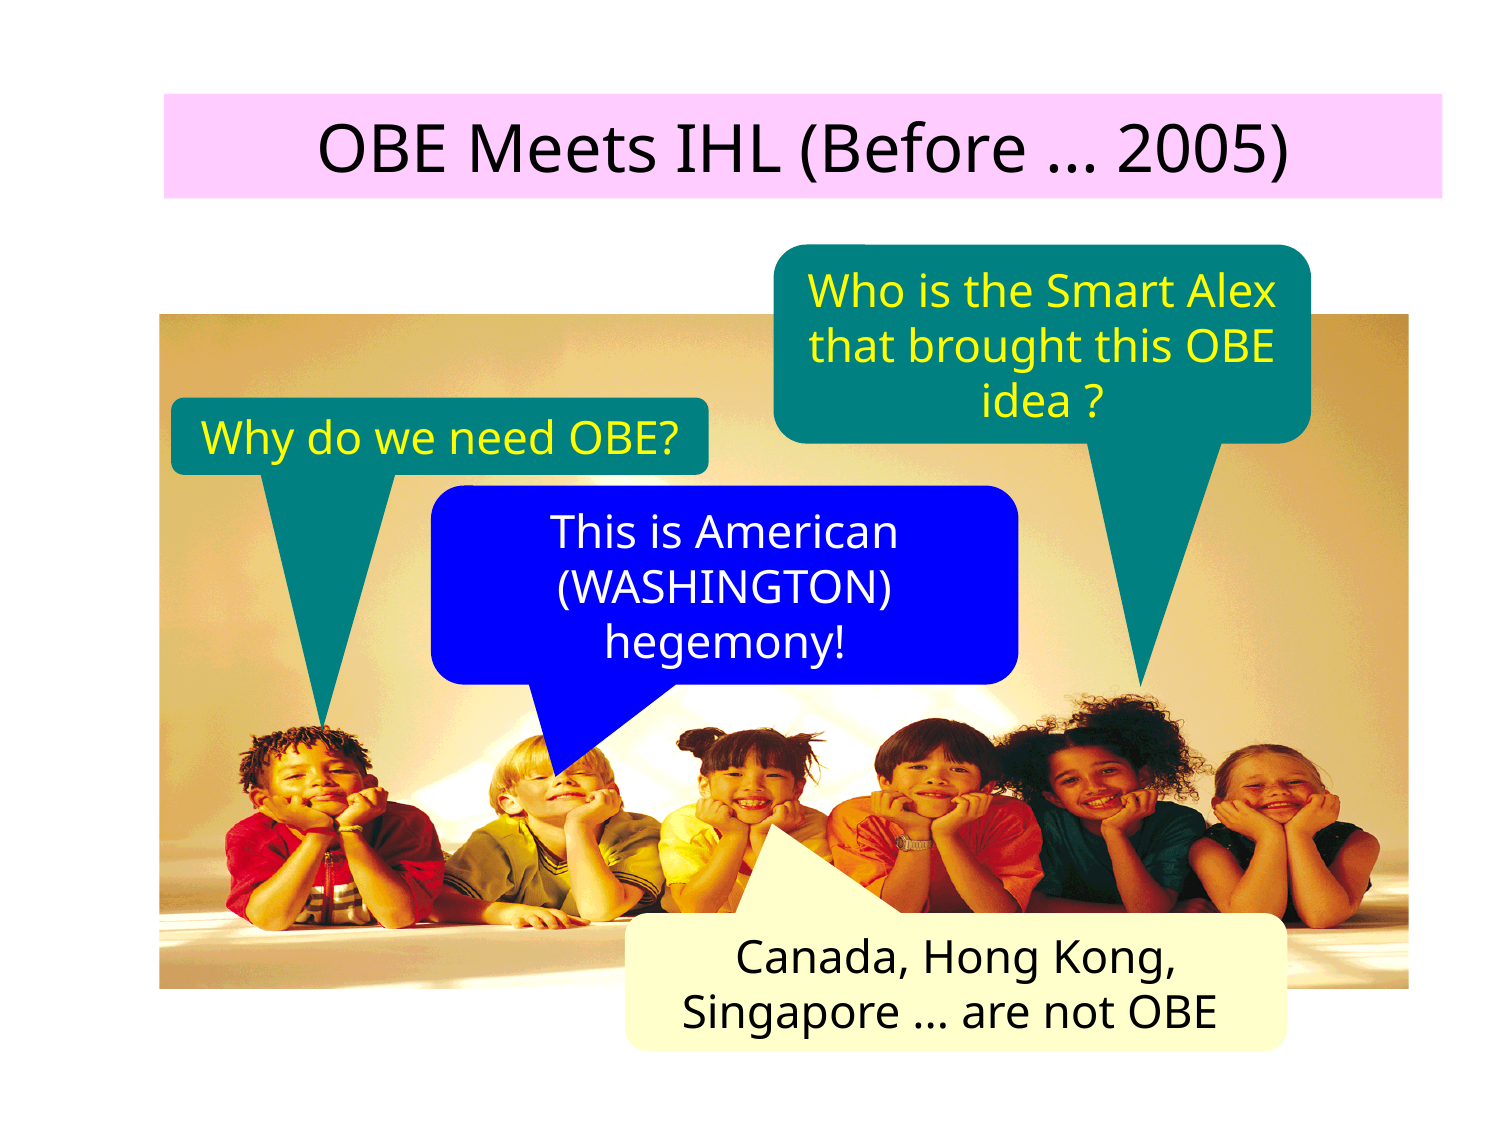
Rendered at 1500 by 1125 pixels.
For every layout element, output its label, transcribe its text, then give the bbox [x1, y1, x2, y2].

text_box Who is the Smart Alex that brought this OBE idea ? [773, 244, 1312, 312]
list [159, 314, 1410, 990]
title OBE Meets IHL (Before ... 2005) [164, 93, 1443, 199]
text_box Canada, Hong Kong, Singapore ... are not OBE [624, 999, 1288, 1052]
